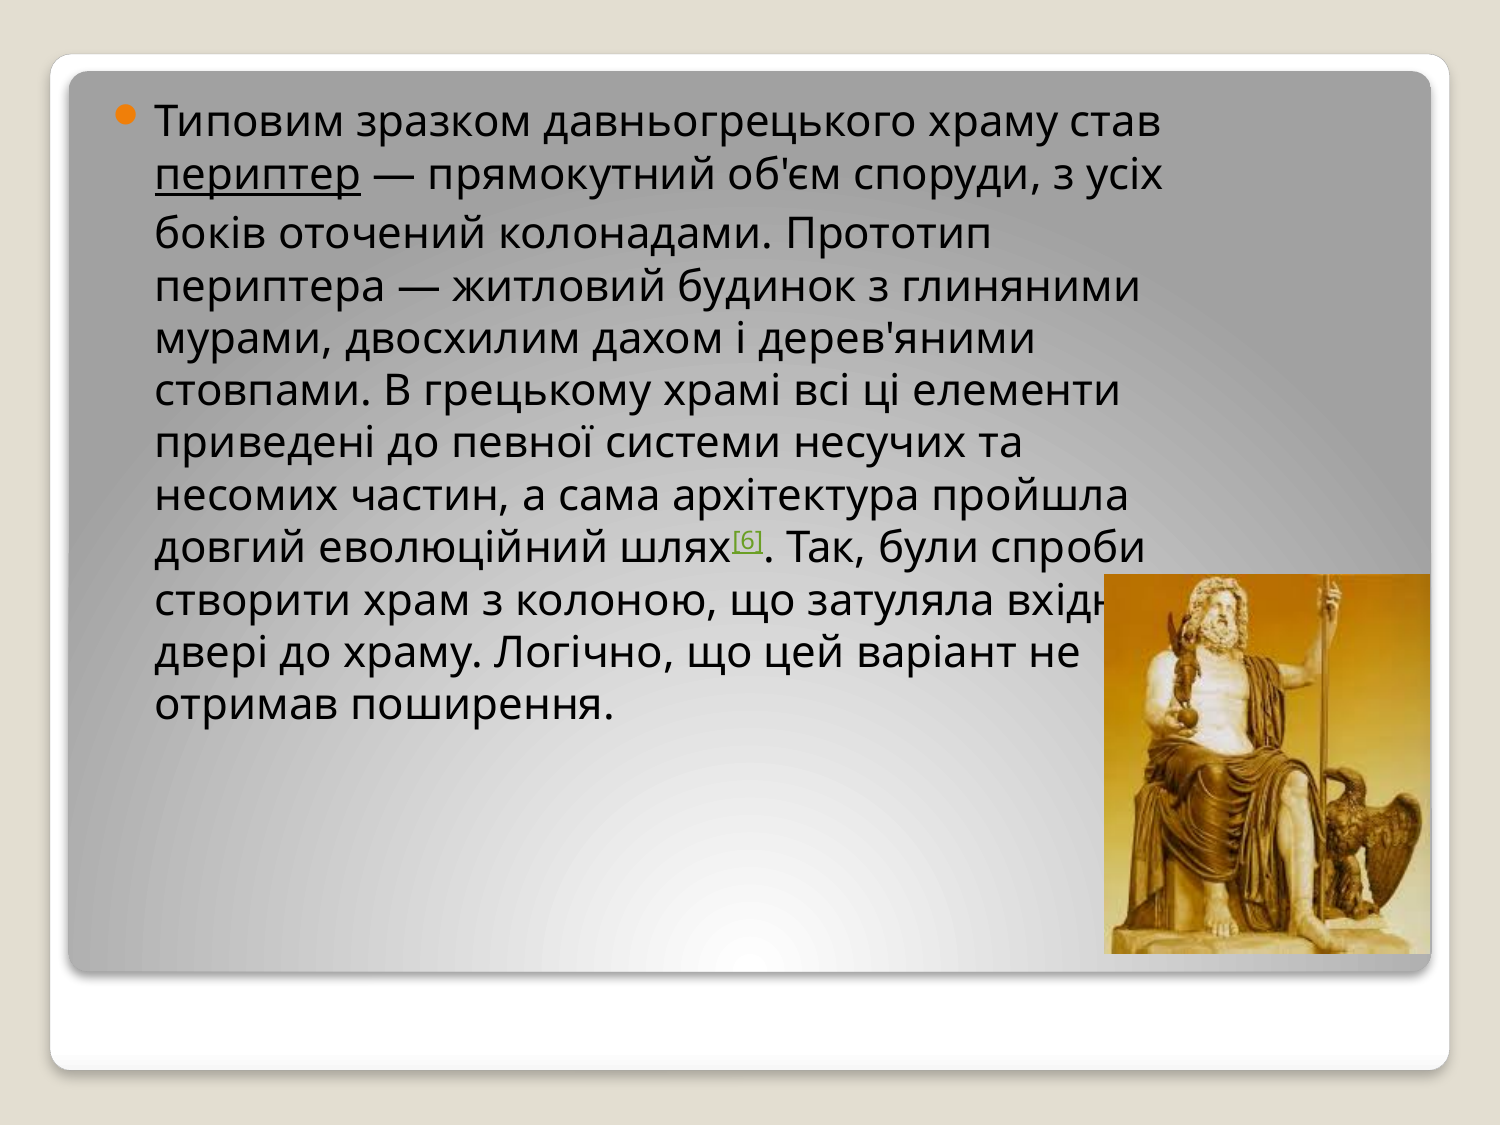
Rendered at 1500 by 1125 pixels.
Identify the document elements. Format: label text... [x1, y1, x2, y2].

list Типовим зразком давньогрецького храму став периптер — прямокутний об'єм споруди, з усіх боків оточений колонадами. Прототип периптера — житловий будинок з глиняними мурами, двосхилим дахом і дерев'яними стовпами. В грецькому храмі всі ці елементи приведені до певної системи несучих та несомих частин, а сама архітектура пройшла довгий еволюційний шлях[6]. Так, були спроби створити храм з колоною, що затуляла вхідні двері до храму. Логічно, що цей варіант не отримав поширення. [82, 78, 1180, 774]
picture [1104, 574, 1430, 955]
